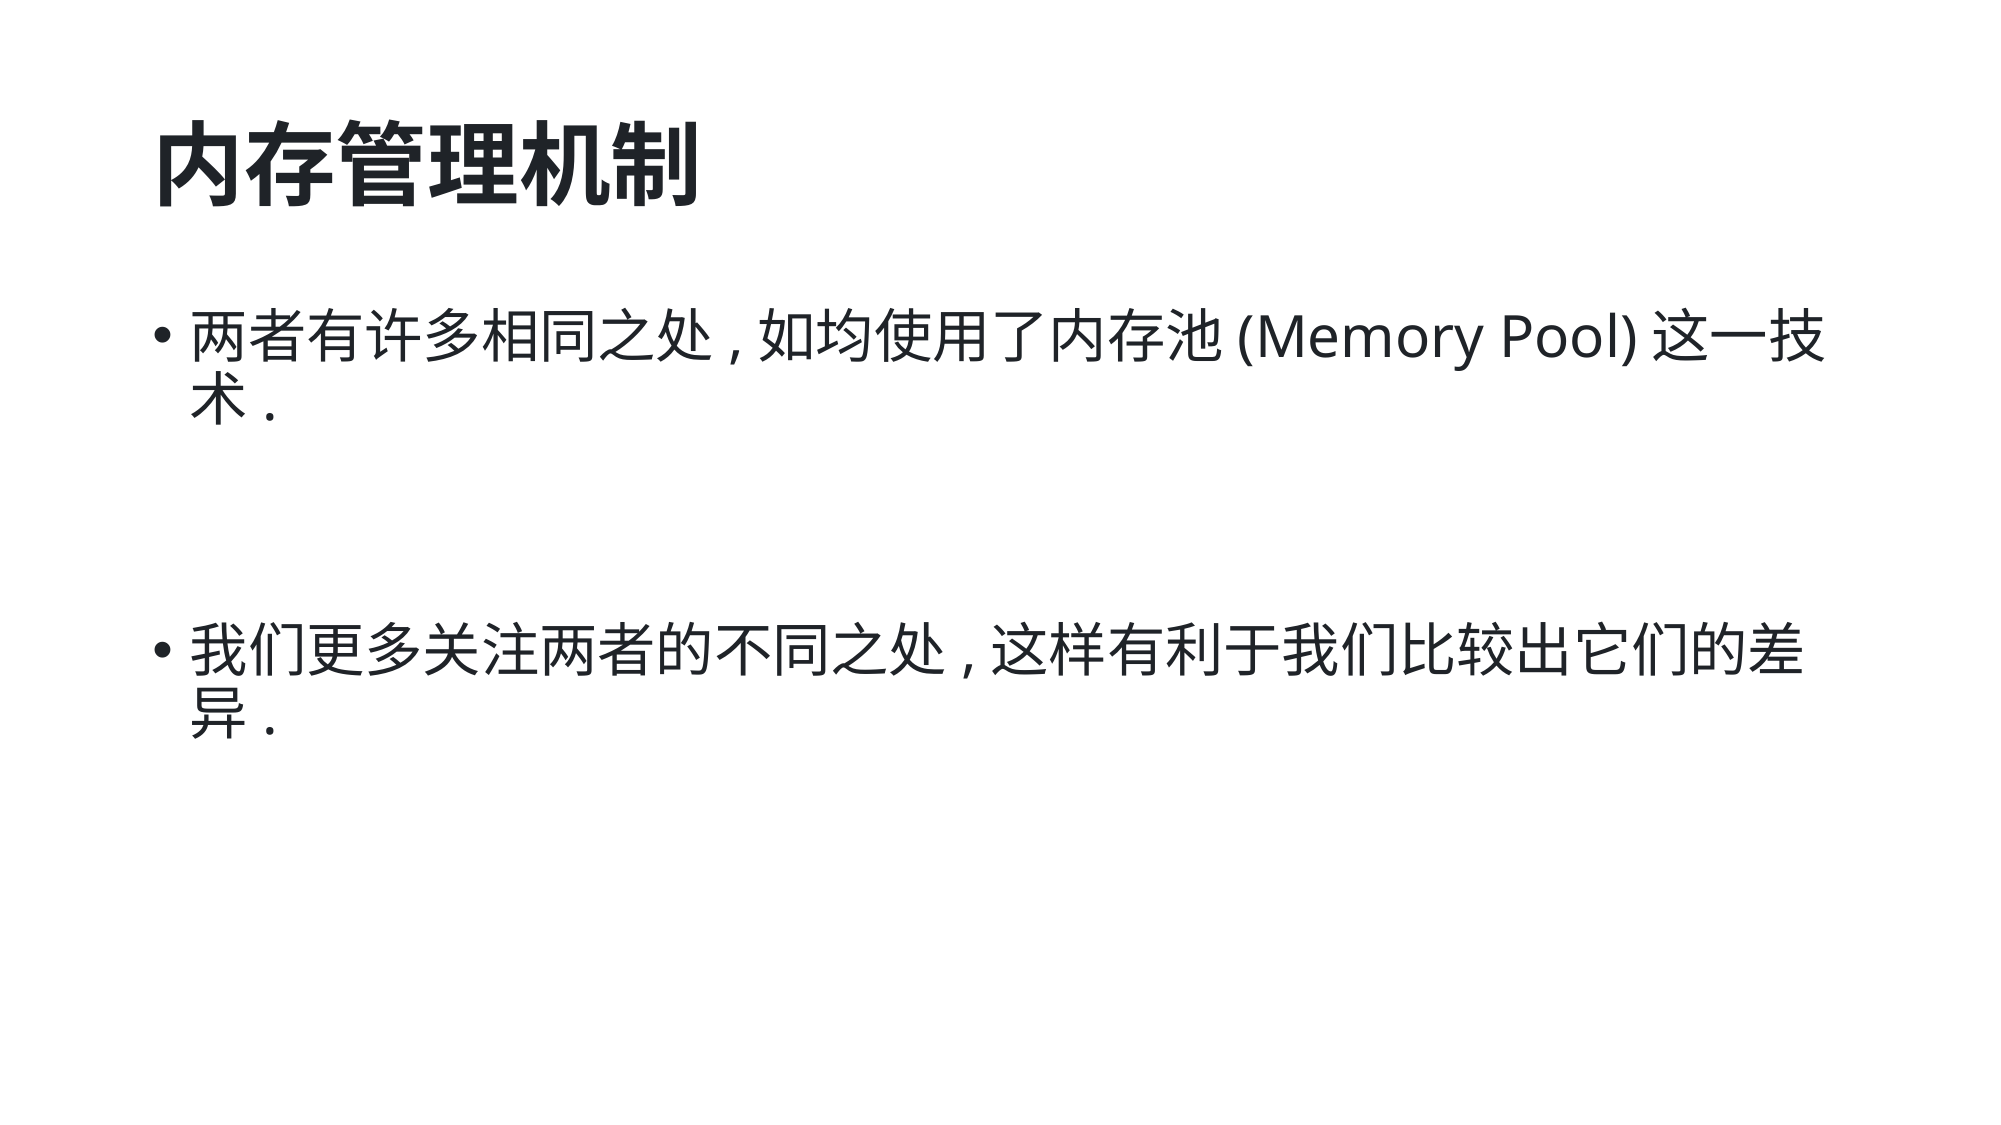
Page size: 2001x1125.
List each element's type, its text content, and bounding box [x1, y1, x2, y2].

title 内存管理机制 [137, 59, 1863, 278]
list 两者有许多相同之处,如均使用了内存池(Memory Pool)这一技术. 我们更多关注两者的不同之处,这样有利于我们比较出它们的差异. [137, 299, 1863, 1014]
